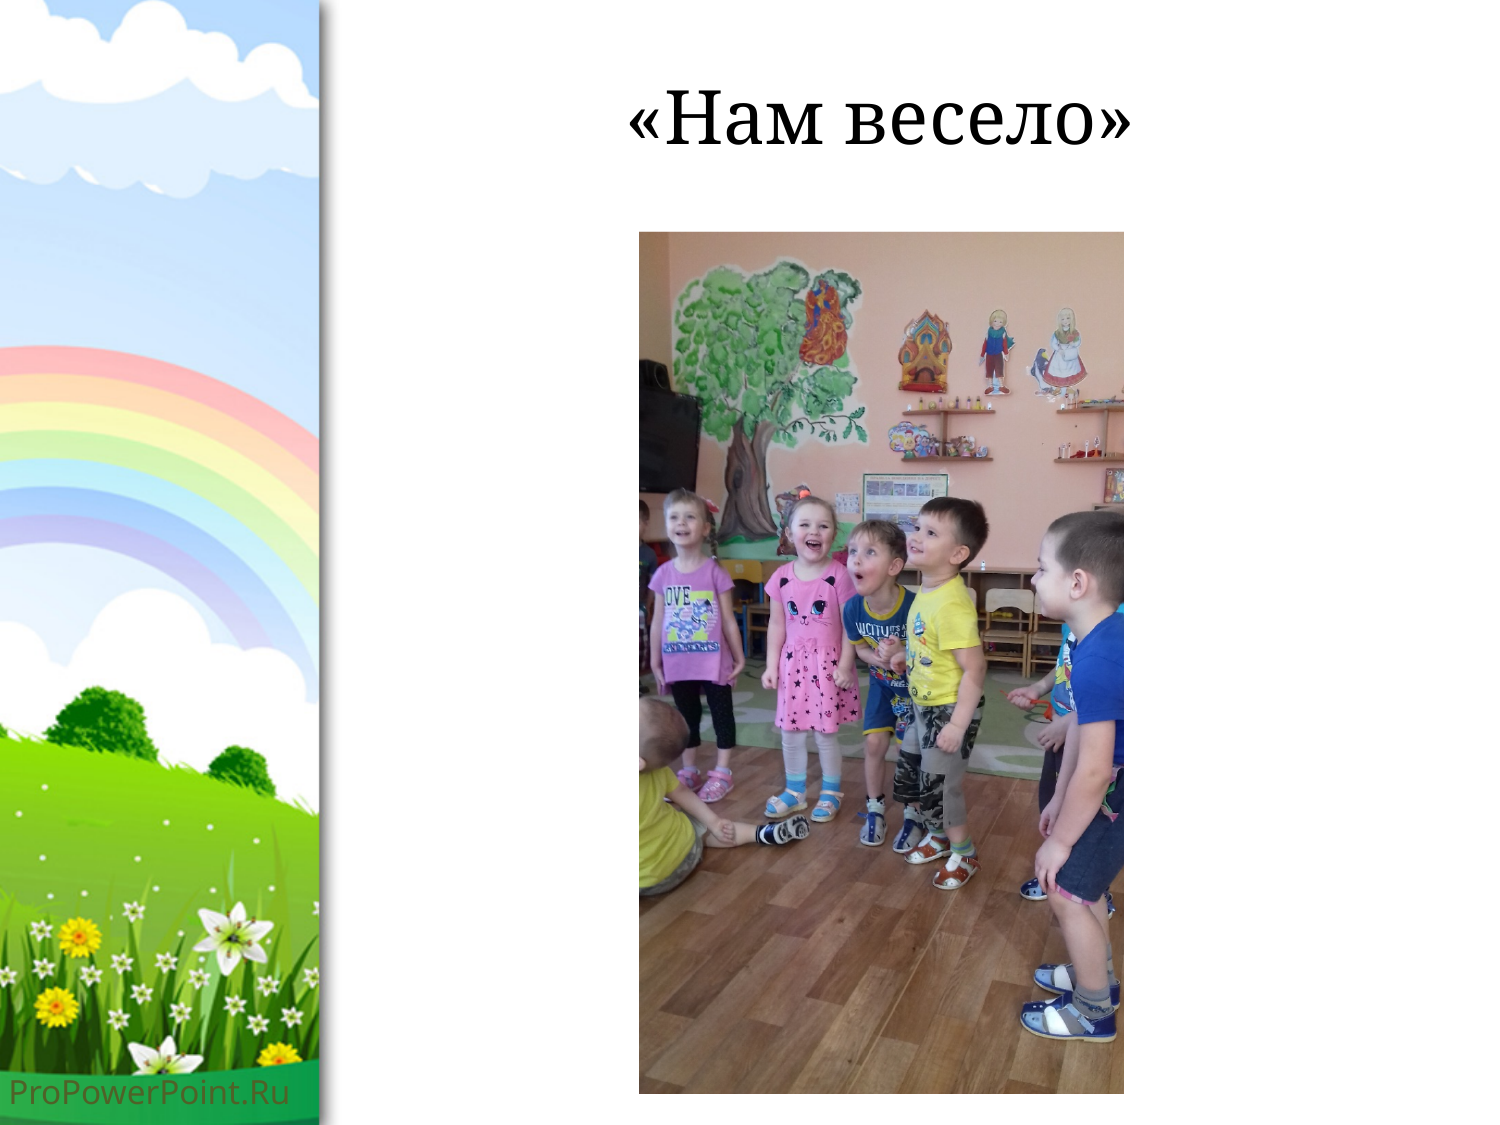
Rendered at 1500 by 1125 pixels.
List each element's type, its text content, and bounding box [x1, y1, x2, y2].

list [449, 419, 1312, 906]
title «Нам весело» [336, 45, 1425, 185]
picture [0, 0, 1500, 1125]
